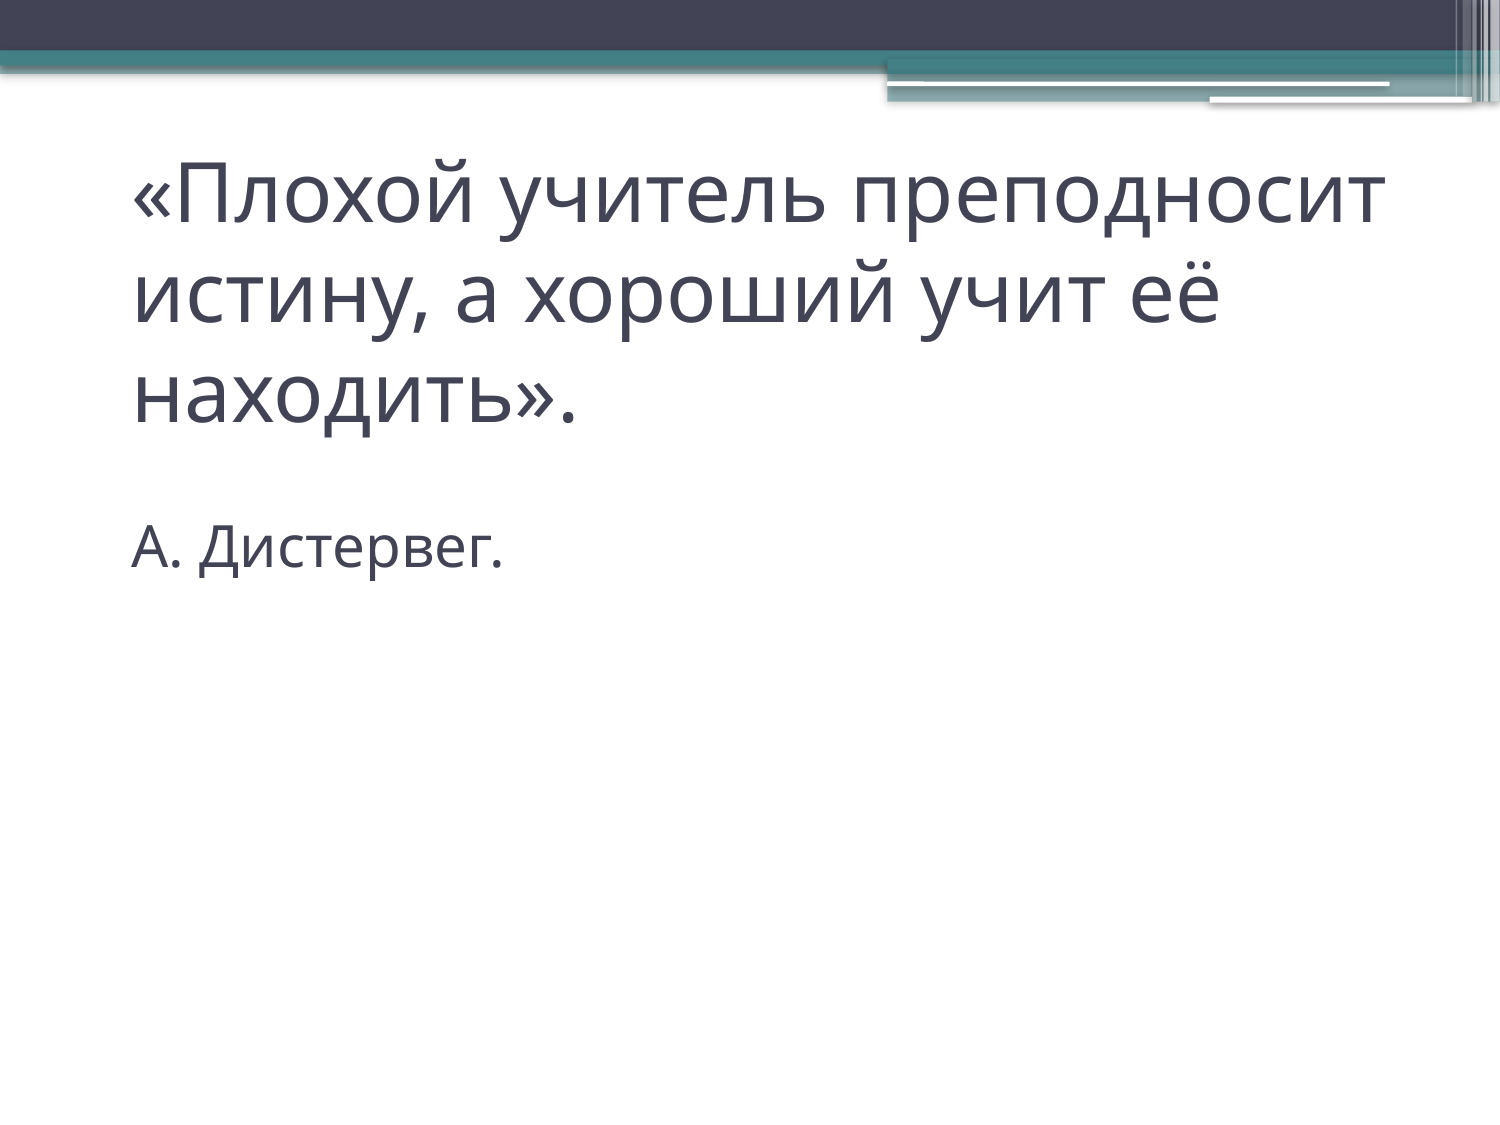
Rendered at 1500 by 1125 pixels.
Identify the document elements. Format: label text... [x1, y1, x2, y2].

title «Плохой учитель преподносит истину, а хороший учит её находить». А. Дистервег. [117, 45, 1425, 774]
